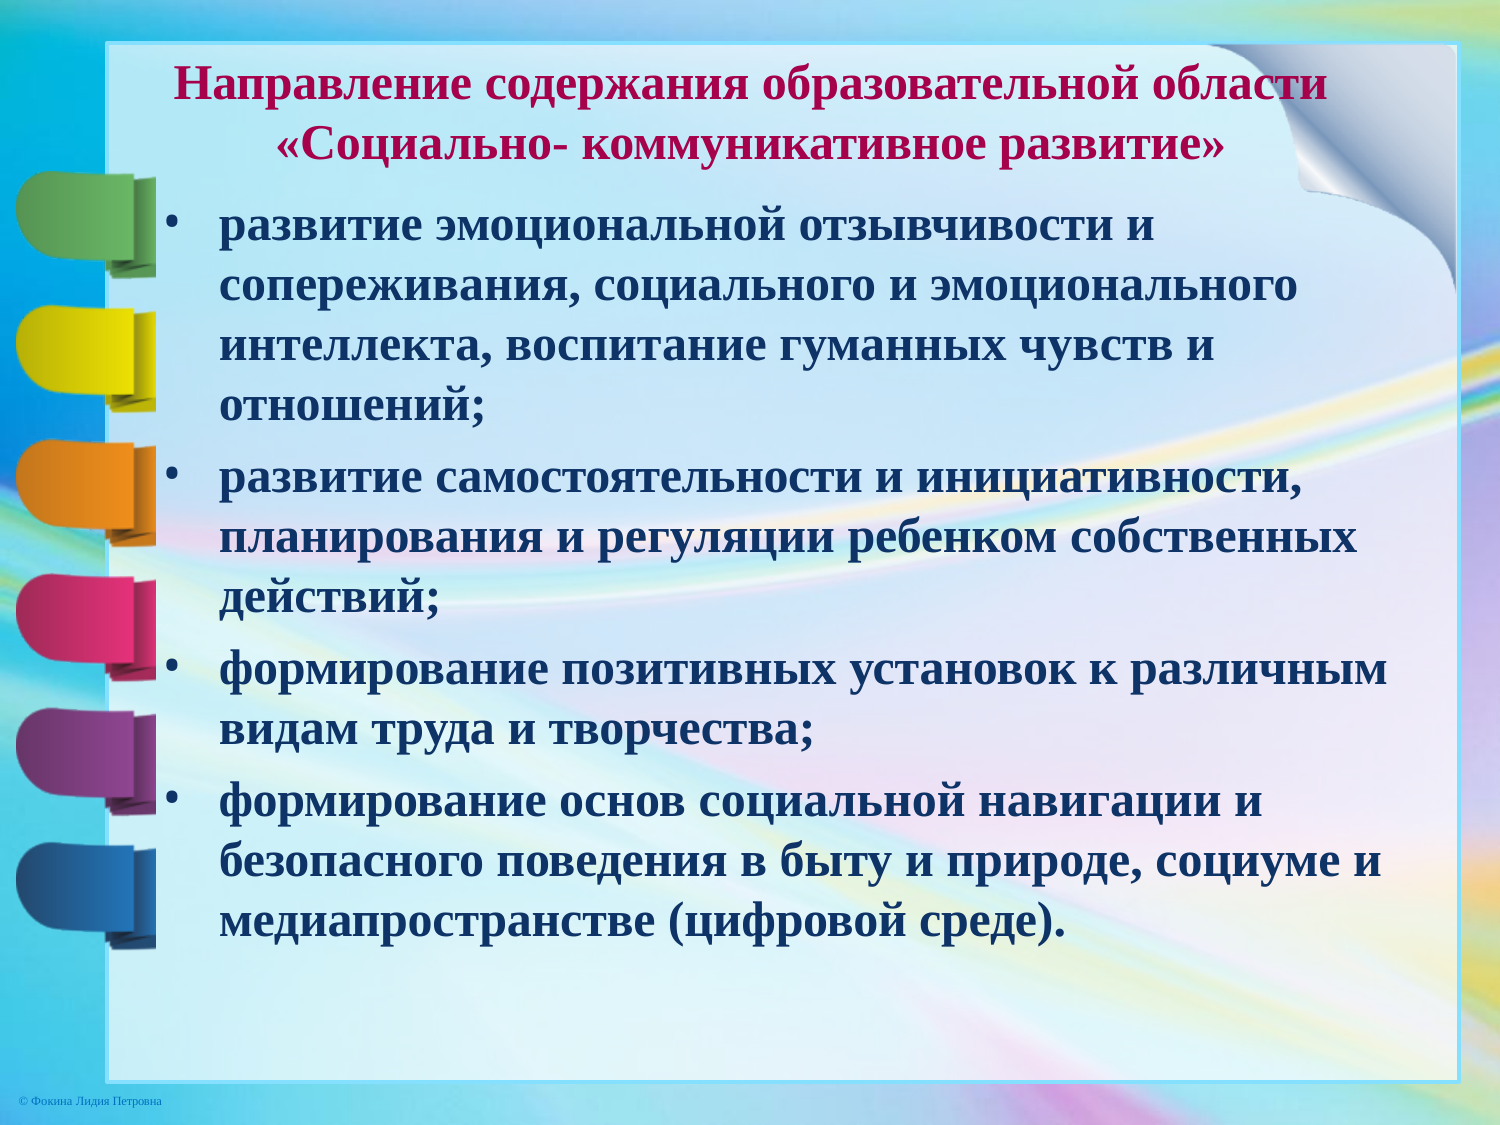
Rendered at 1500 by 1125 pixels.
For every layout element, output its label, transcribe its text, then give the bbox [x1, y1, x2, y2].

picture [0, 0, 1500, 1125]
footer © Фокина Лидия Петровна [16, 1092, 166, 1125]
text_box Направление содержания образовательной области «Социально- коммуникативное развитие» развитие эмоциональной отзывчивости и сопереживания, социального и эмоционального интеллекта, воспитание гуманных чувств и отношений; развитие самостоятельности и инициативности, планирования и регуляции ребенком собственных действий; формирование позитивных установок к различным видам труда и творчества; формирование основ социальной навигации и безопасного поведения в быту и природе, социуме и медиапространстве (цифровой среде). [160, 48, 1398, 947]
